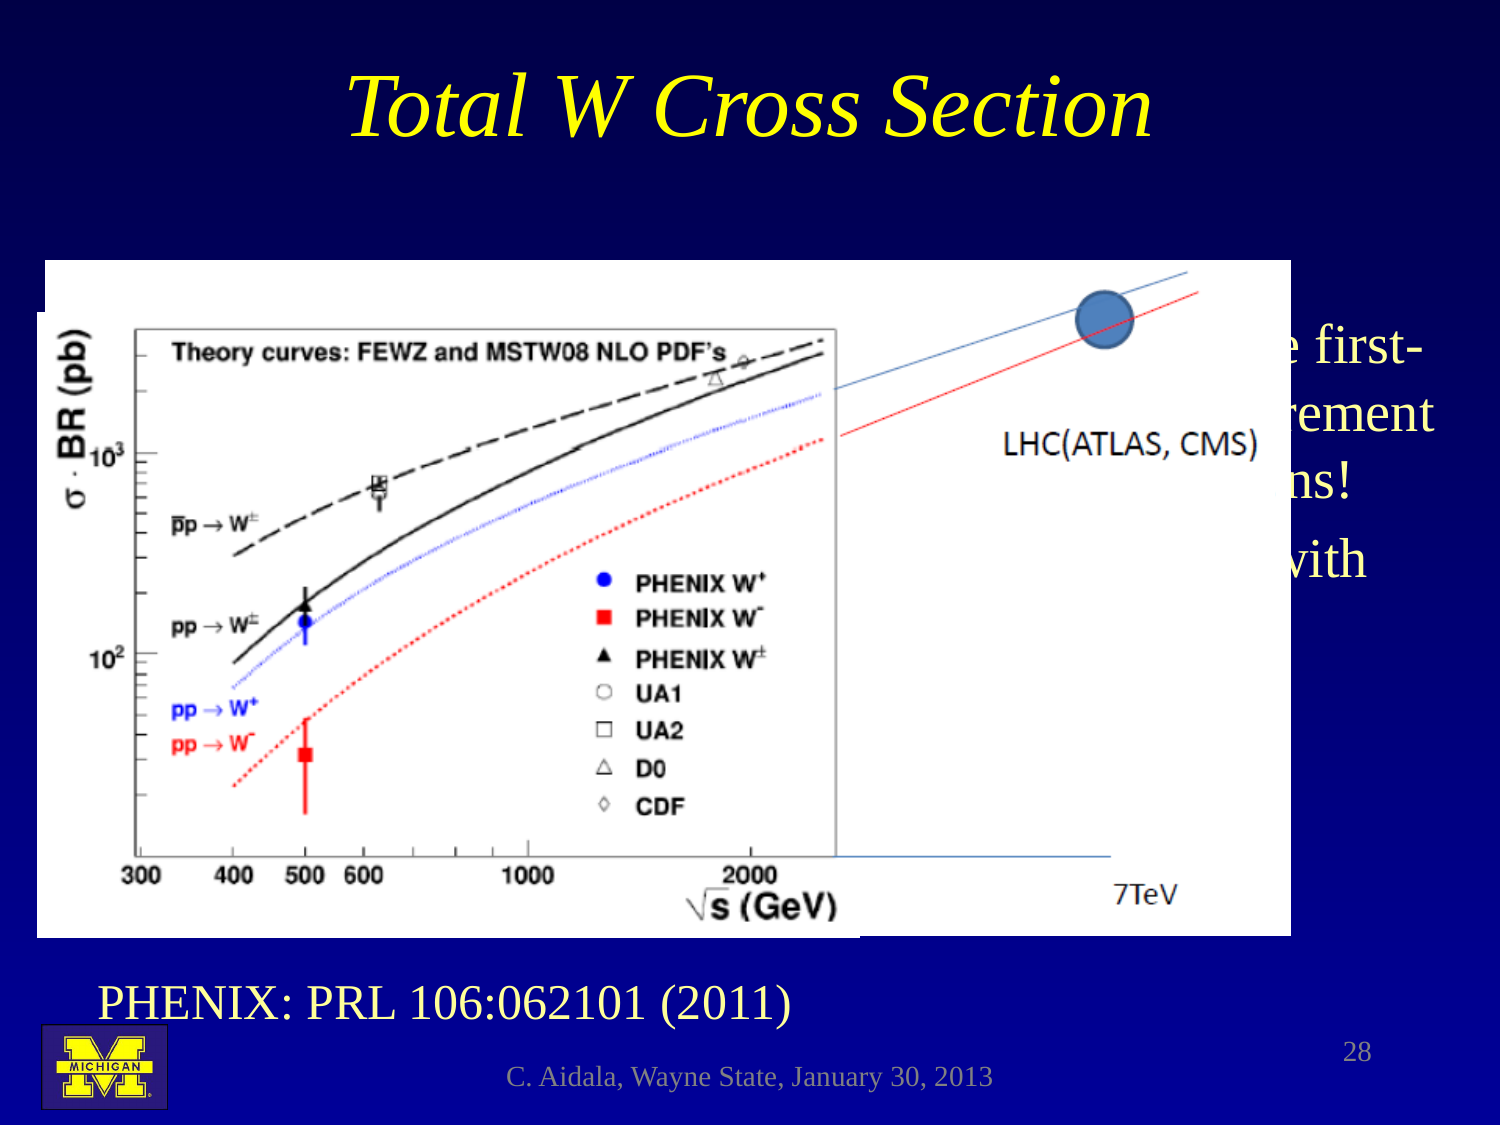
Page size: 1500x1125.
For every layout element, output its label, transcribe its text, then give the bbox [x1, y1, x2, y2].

list PHENIX made first-ever W measurement in p+p collisions! In agreement with predictions [887, 299, 1500, 1038]
slide_number 28 [1074, 1024, 1388, 1101]
text_box PHENIX: PRL 106:062101 (2011) [82, 962, 807, 1038]
title Total W Cross Section [37, 37, 1463, 163]
footer C. Aidala, Wayne State, January 30, 2013 [437, 1049, 1063, 1103]
picture [41, 1024, 168, 1110]
picture [37, 259, 1291, 938]
